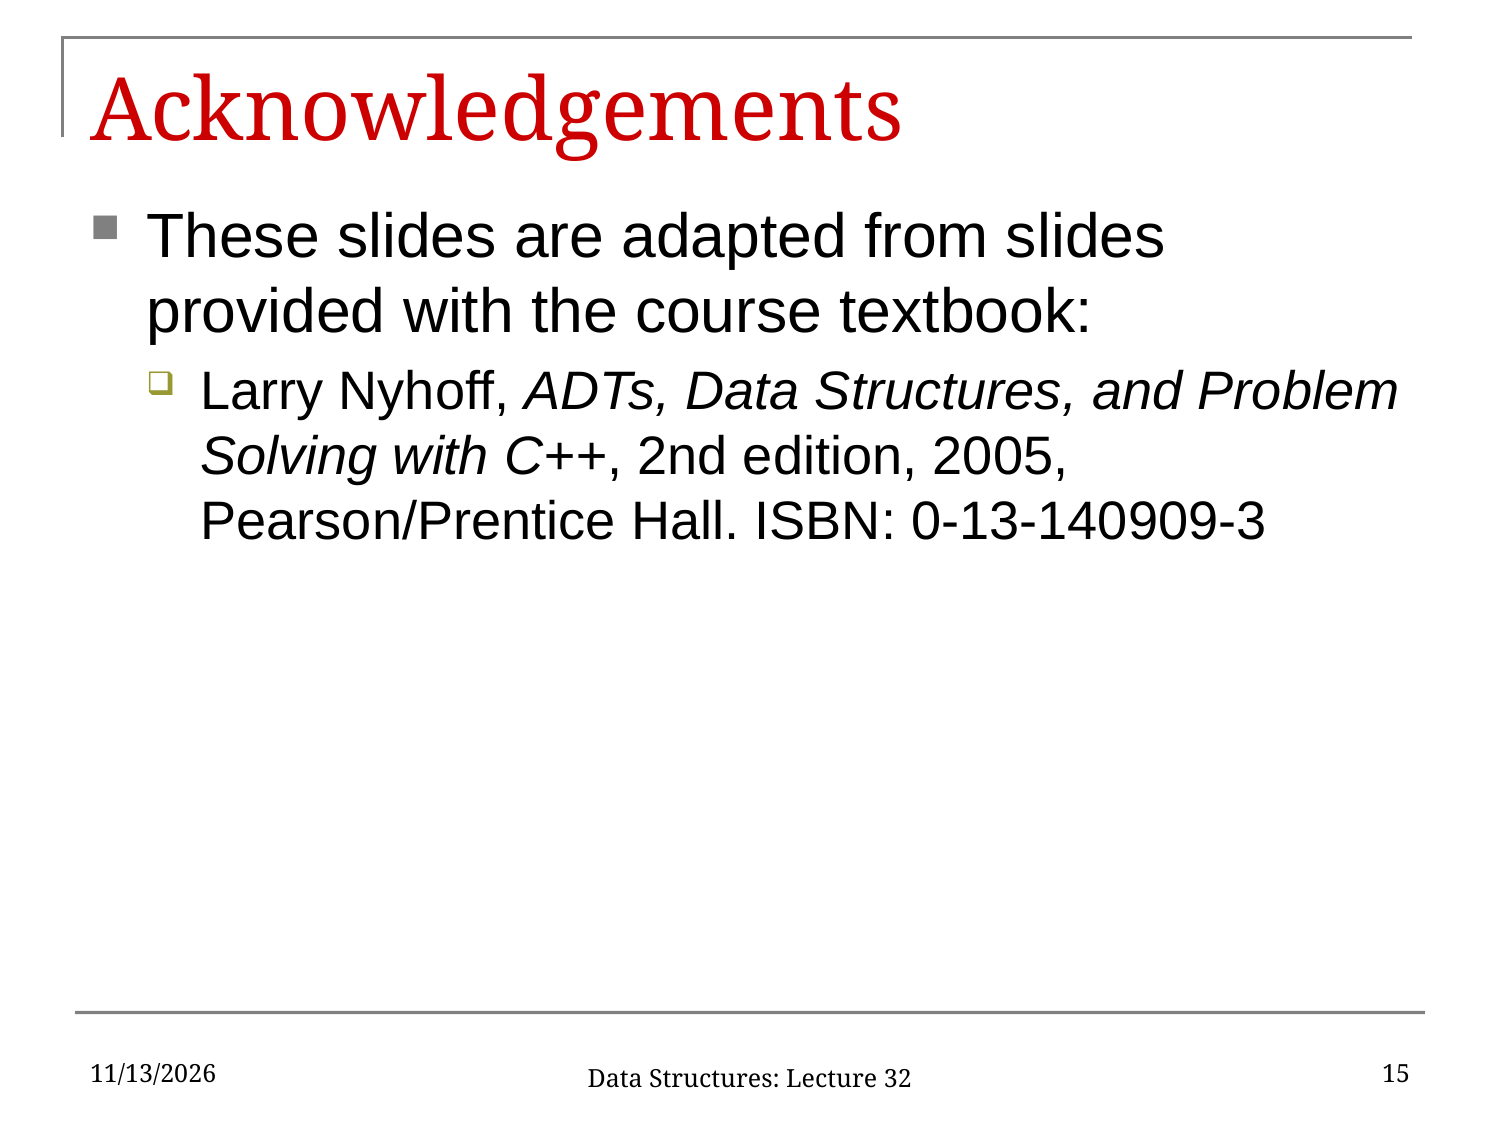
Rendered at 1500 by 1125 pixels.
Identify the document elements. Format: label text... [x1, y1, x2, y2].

slide_number 15 [1074, 1023, 1426, 1100]
title Acknowledgements [75, 45, 1425, 163]
list These slides are adapted from slides provided with the course textbook: Larry Nyhoff, ADTs, Data Structures, and Problem Solving with C++, 2nd edition, 2005, Pearson/Prentice Hall. ISBN: 0-13-140909-3 [75, 187, 1425, 1006]
footer Data Structures: Lecture 32 [512, 1024, 988, 1101]
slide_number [74, 1023, 426, 1100]
